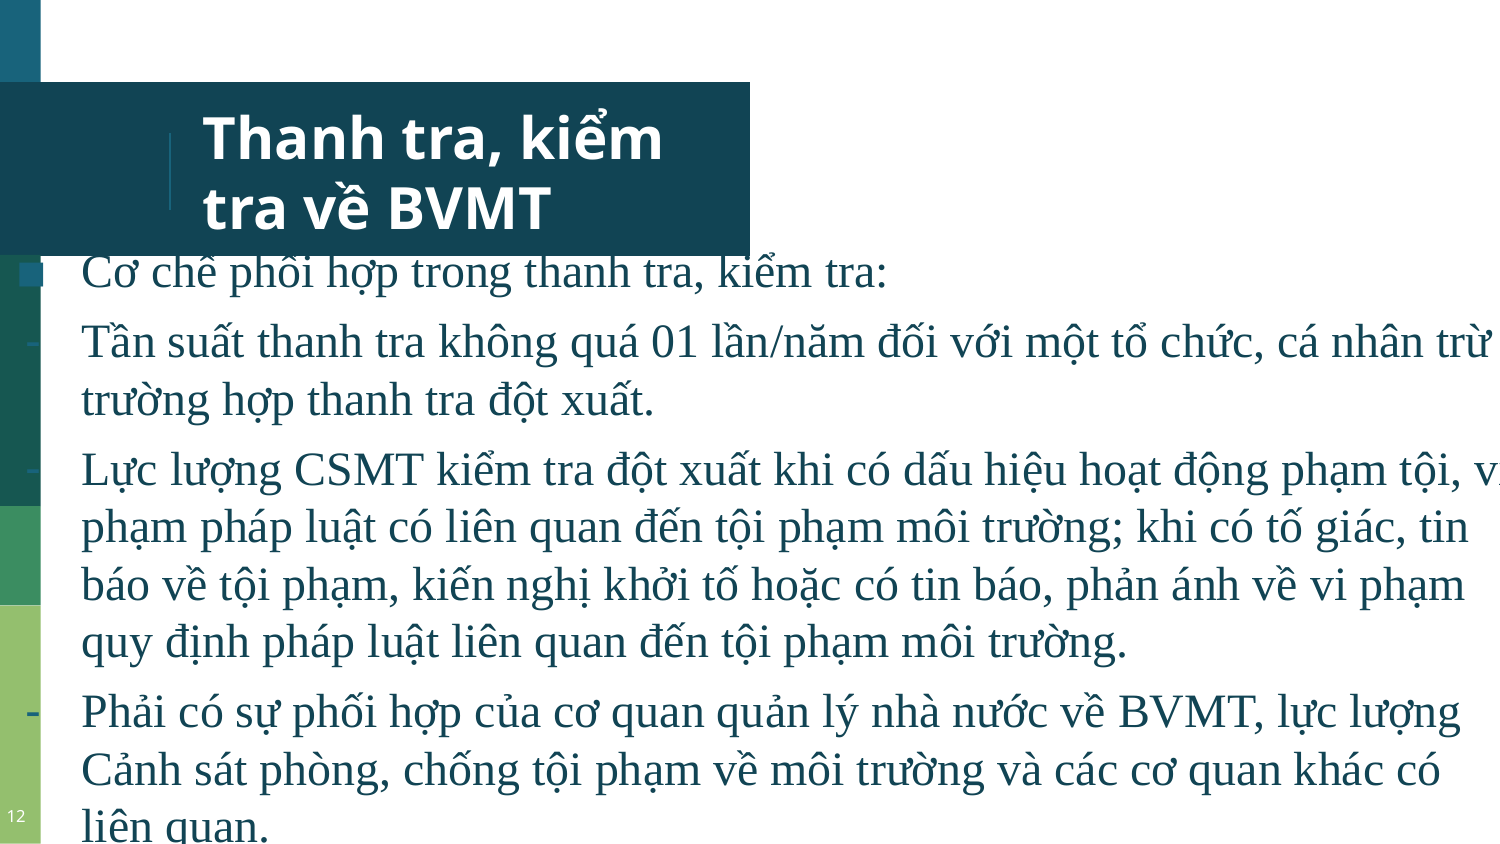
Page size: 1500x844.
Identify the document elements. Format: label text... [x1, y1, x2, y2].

list Cơ chế phối hợp trong thanh tra, kiểm tra: Tần suất thanh tra không quá 01 lần/năm đối với một tổ chức, cá nhân trừ trường hợp thanh tra đột xuất. Lực lượng CSMT kiểm tra đột xuất khi có dấu hiệu hoạt động phạm tội, vi phạm pháp luật có liên quan đến tội phạm môi trường; khi có tố giác, tin báo về tội phạm, kiến nghị khởi tố hoặc có tin báo, phản ánh về vi phạm quy định pháp luật liên quan đến tội phạm môi trường. Phải có sự phối hợp của cơ quan quản lý nhà nước về BVMT, lực lượng Cảnh sát phòng, chống tội phạm về môi trường và các cơ quan khác có liên quan. [0, 225, 1500, 808]
title Thanh tra, kiểm tra về BVMT [187, 87, 715, 225]
slide_number 12 [0, 790, 49, 844]
